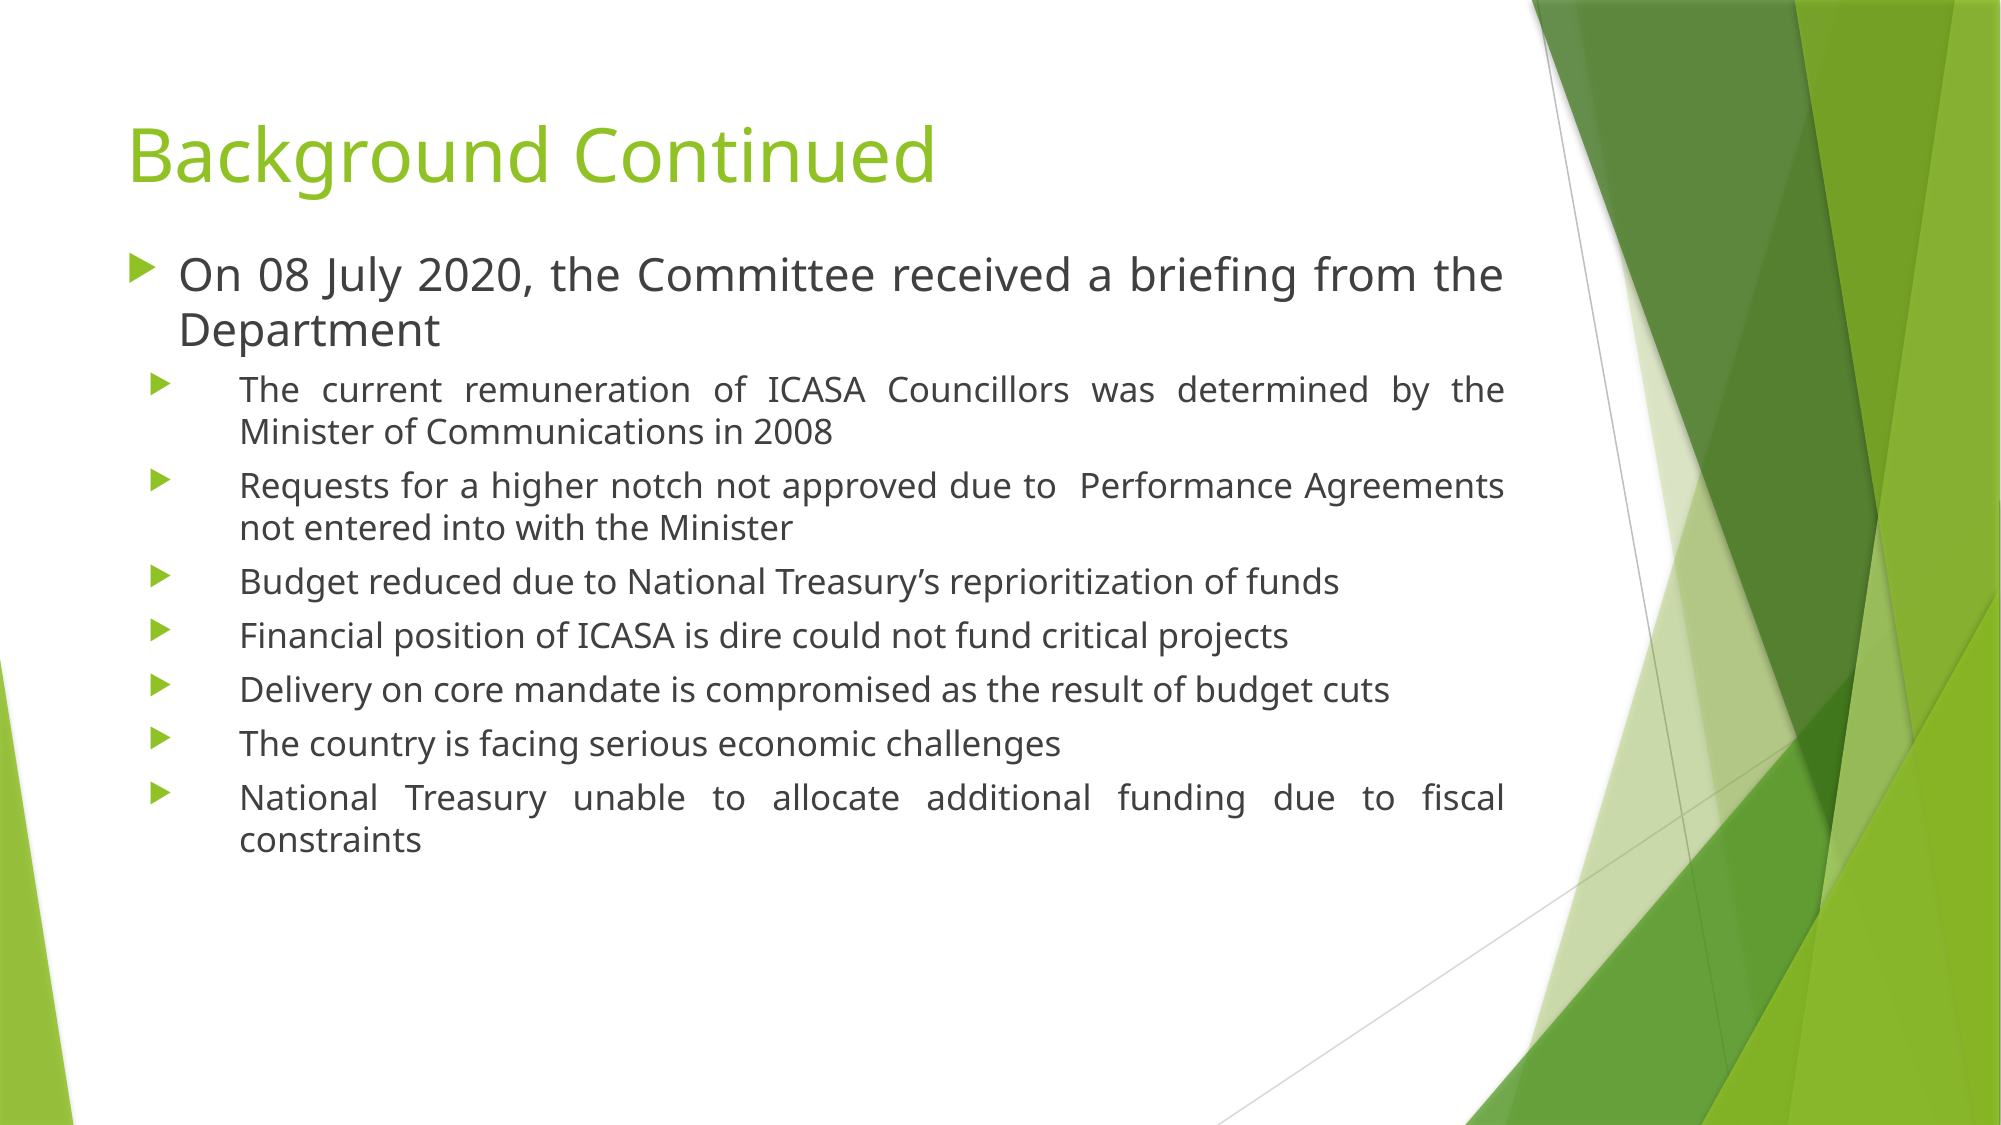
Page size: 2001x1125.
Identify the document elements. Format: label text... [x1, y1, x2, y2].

title Background Continued [111, 99, 1522, 237]
list On 08 July 2020, the Committee received a briefing from the Department The current remuneration of ICASA Councillors was determined by the Minister of Communications in 2008 Requests for a higher notch not approved due to Performance Agreements not entered into with the Minister Budget reduced due to National Treasury’s reprioritization of funds Financial position of ICASA is dire could not fund critical projects Delivery on core mandate is compromised as the result of budget cuts The country is facing serious economic challenges National Treasury unable to allocate additional funding due to fiscal constraints [111, 237, 1522, 875]
